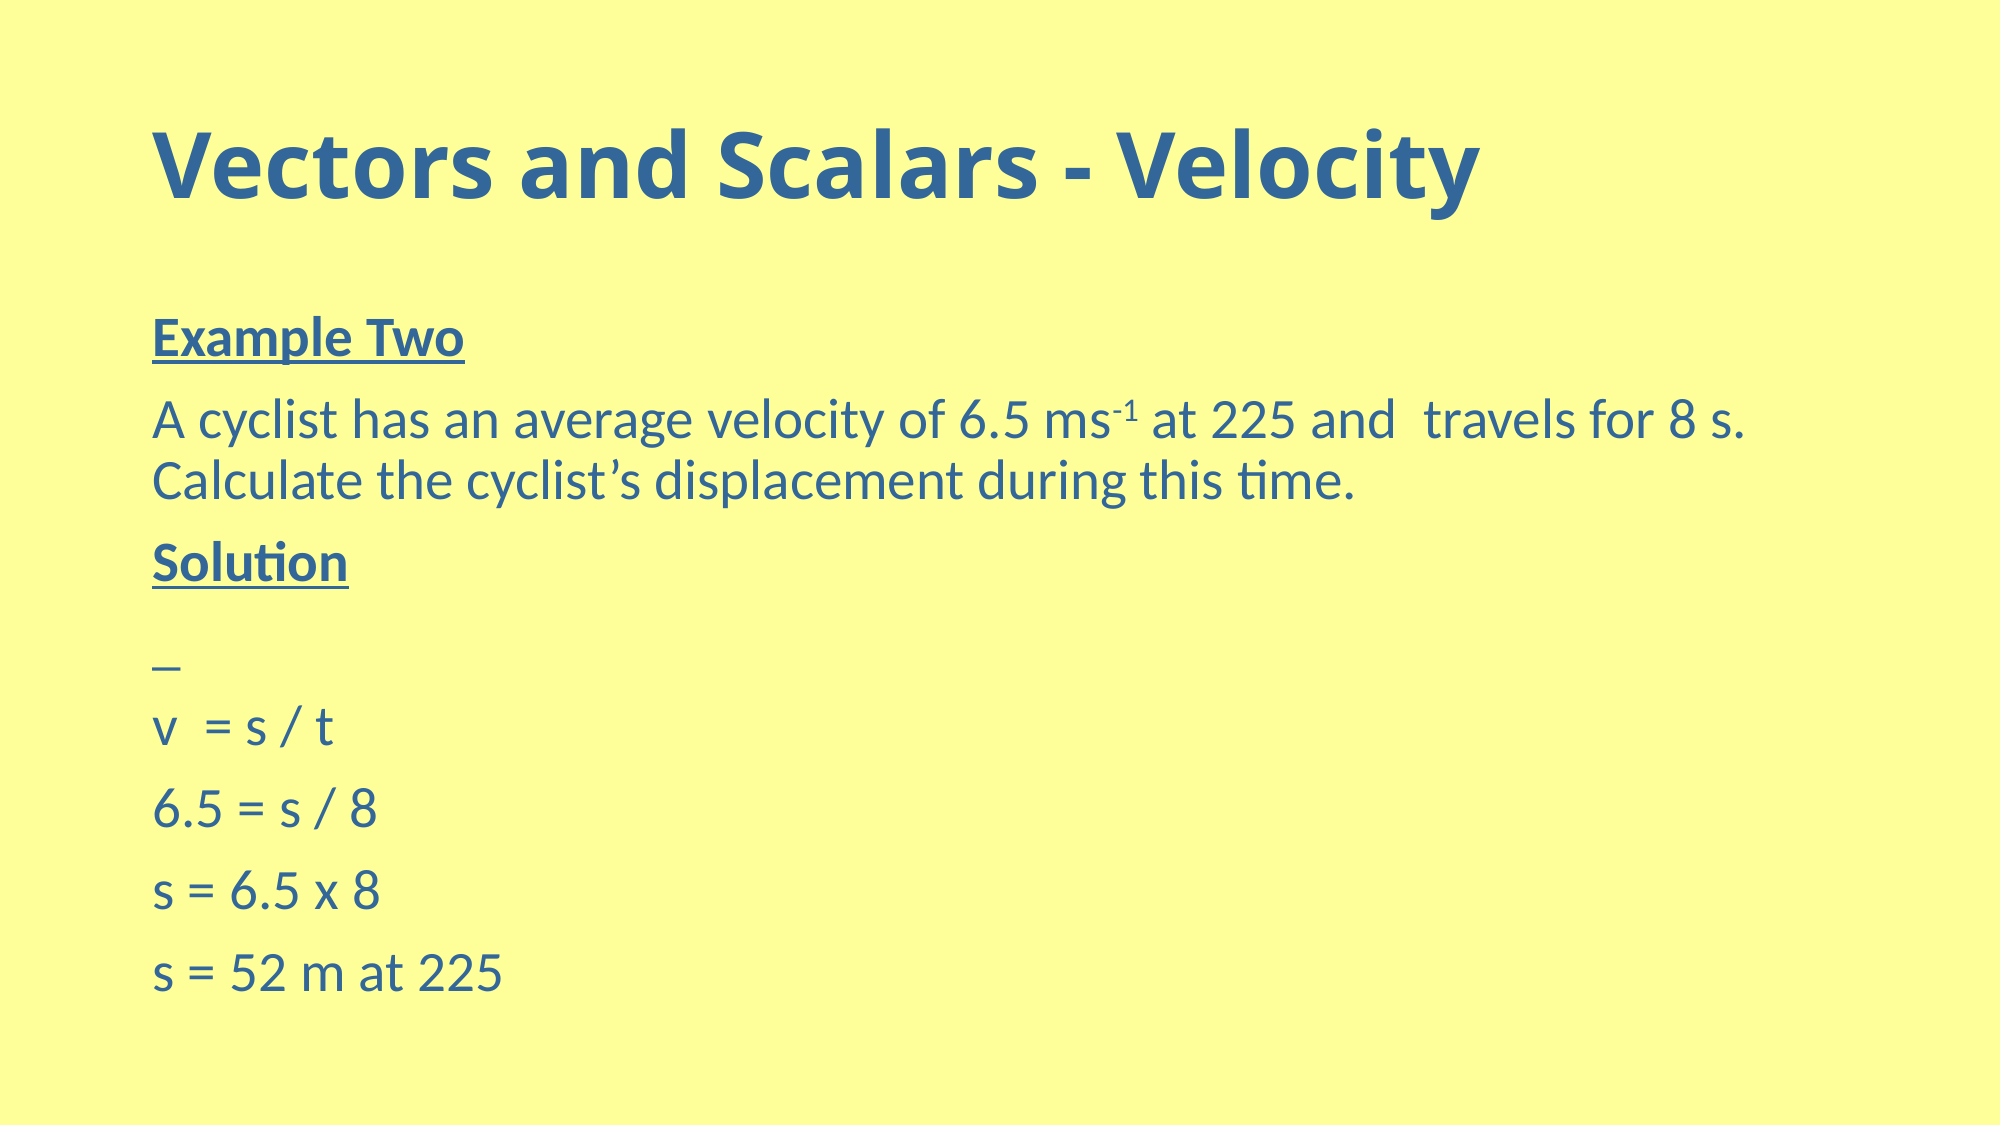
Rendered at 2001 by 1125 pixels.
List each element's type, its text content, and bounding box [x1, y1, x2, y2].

list Example Two A cyclist has an average velocity of 6.5 ms-1 at 225 and travels for 8 s. Calculate the cyclist’s displacement during this time. Solution _ v = s / t 6.5 = s / 8 s = 6.5 x 8 s = 52 m at 225 [137, 299, 1863, 1014]
title Vectors and Scalars - Velocity [137, 59, 1863, 278]
